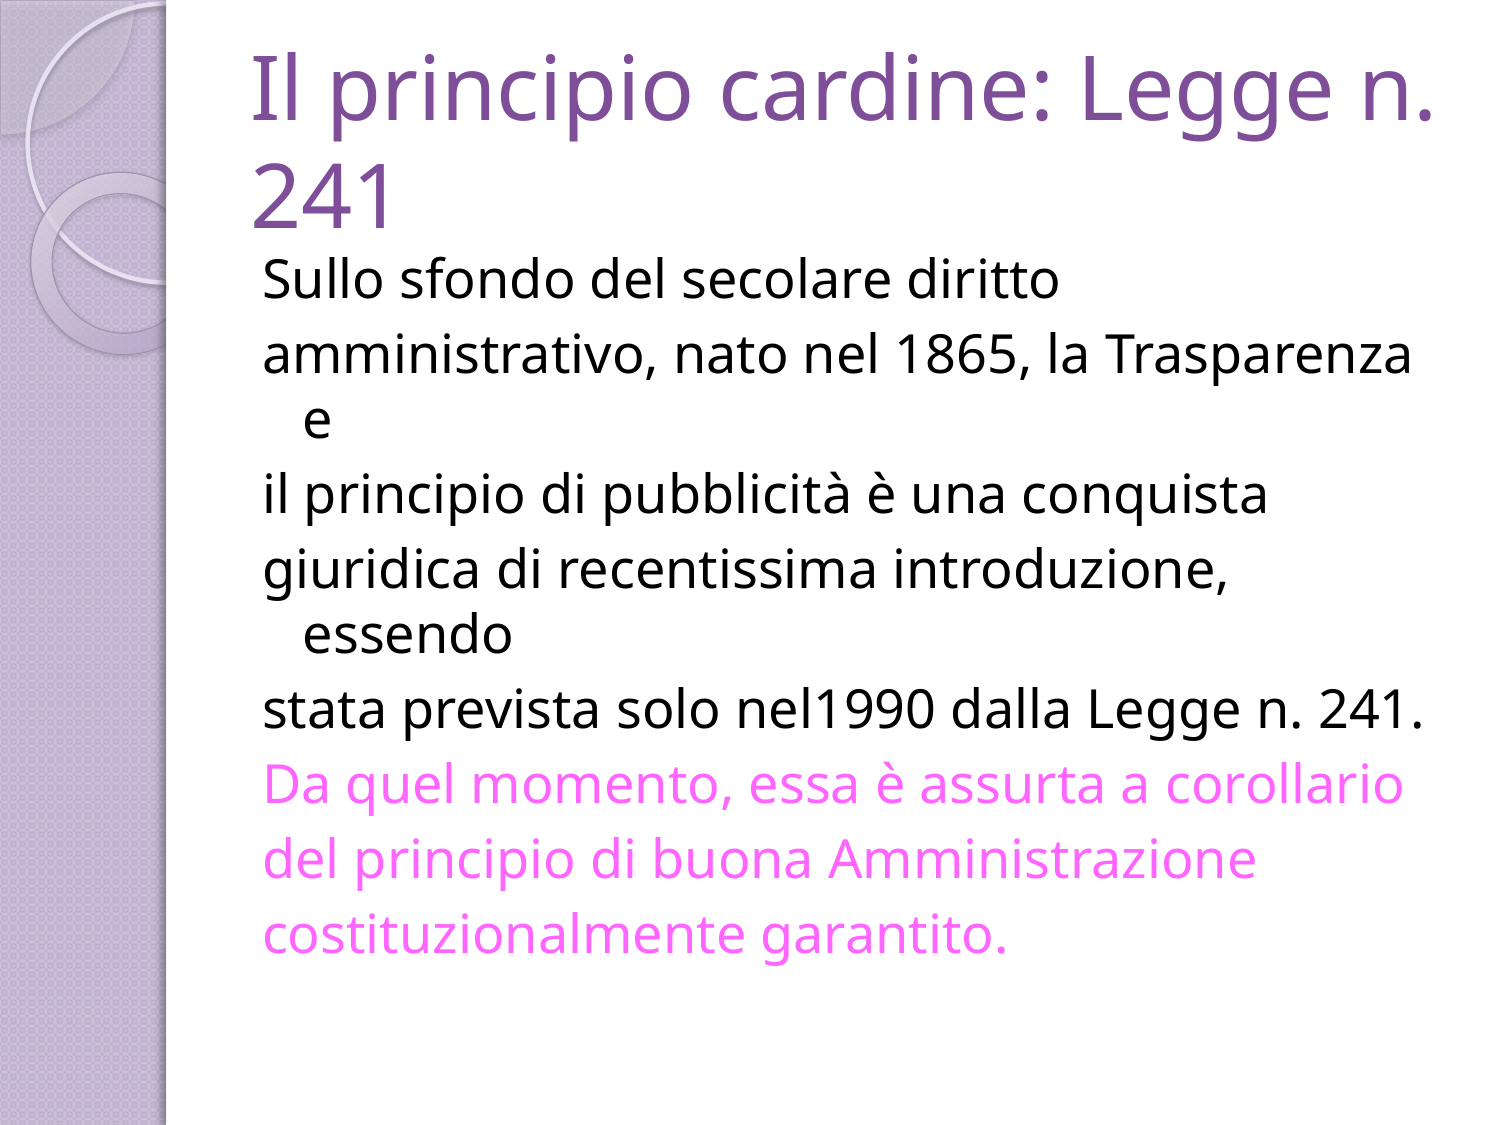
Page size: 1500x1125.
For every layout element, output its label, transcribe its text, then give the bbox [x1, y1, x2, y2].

title Il principio cardine: Legge n. 241 [235, 45, 1466, 233]
list Sullo sfondo del secolare diritto amministrativo, nato nel 1865, la Trasparenza e il principio di pubblicità è una conquista giuridica di recentissima introduzione, essendo stata prevista solo nel1990 dalla Legge n. 241. Da quel momento, essa è assurta a corollario del principio di buona Amministrazione costituzionalmente garantito. [235, 237, 1466, 1025]
